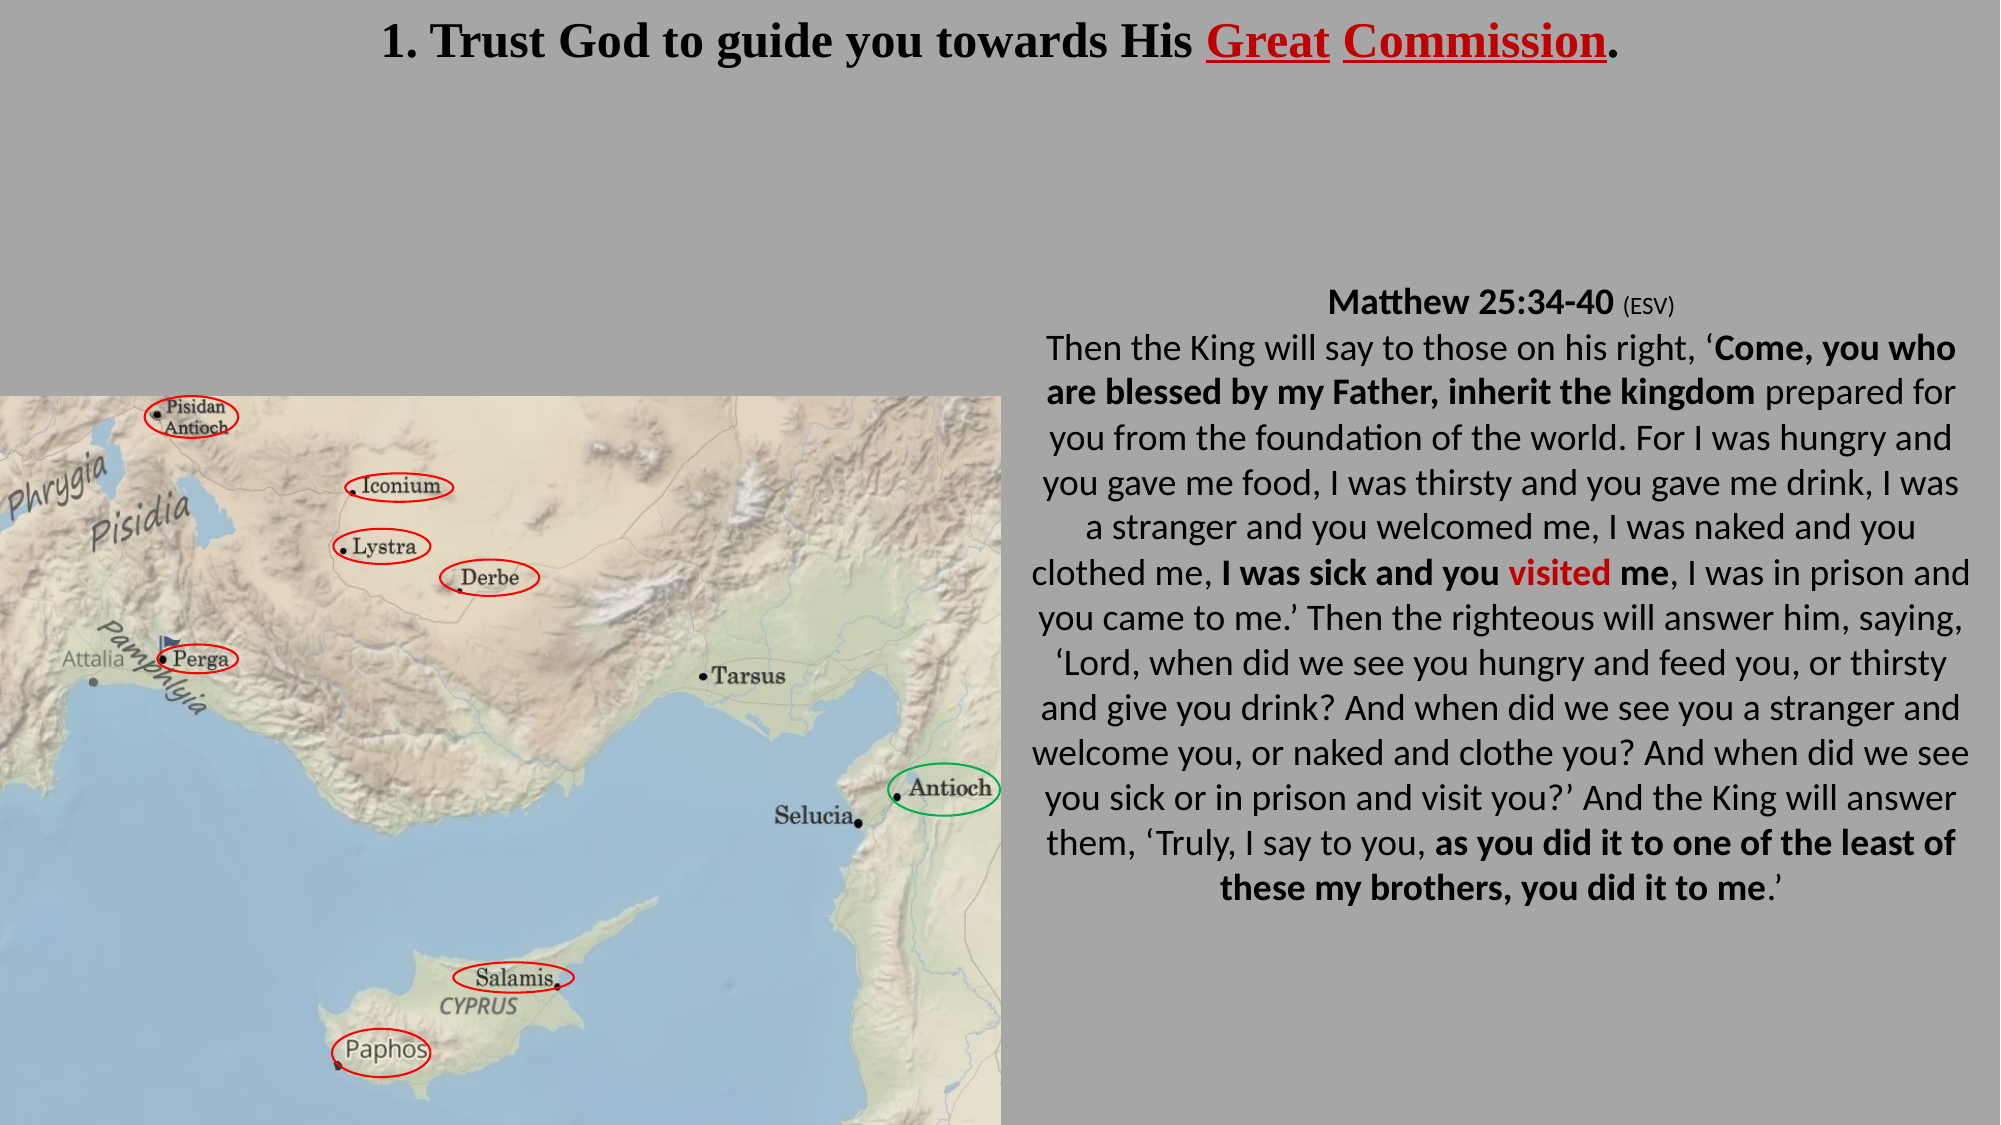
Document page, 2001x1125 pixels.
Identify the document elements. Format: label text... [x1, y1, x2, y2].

picture [0, 396, 1001, 1125]
text_box Matthew 25:34-40 (ESV) Then the King will say to those on his right, ‘Come, you who are blessed by my Father, inherit the kingdom prepared for you from the foundation of the world. For I was hungry and you gave me food, I was thirsty and you gave me drink, I was a stranger and you welcomed me, I was naked and you clothed me, I was sick and you visited me, I was in prison and you came to me.’ Then the righteous will answer him, saying, ‘Lord, when did we see you hungry and feed you, or thirsty and give you drink? And when did we see you a stranger and welcome you, or naked and clothe you? And when did we see you sick or in prison and visit you?’ And the King will answer them, ‘Truly, I say to you, as you did it to one of the least of these my brothers, you did it to me.’ [1015, 270, 1988, 915]
text_box 1. Trust God to guide you towards His Great Commission. [0, 0, 2000, 75]
